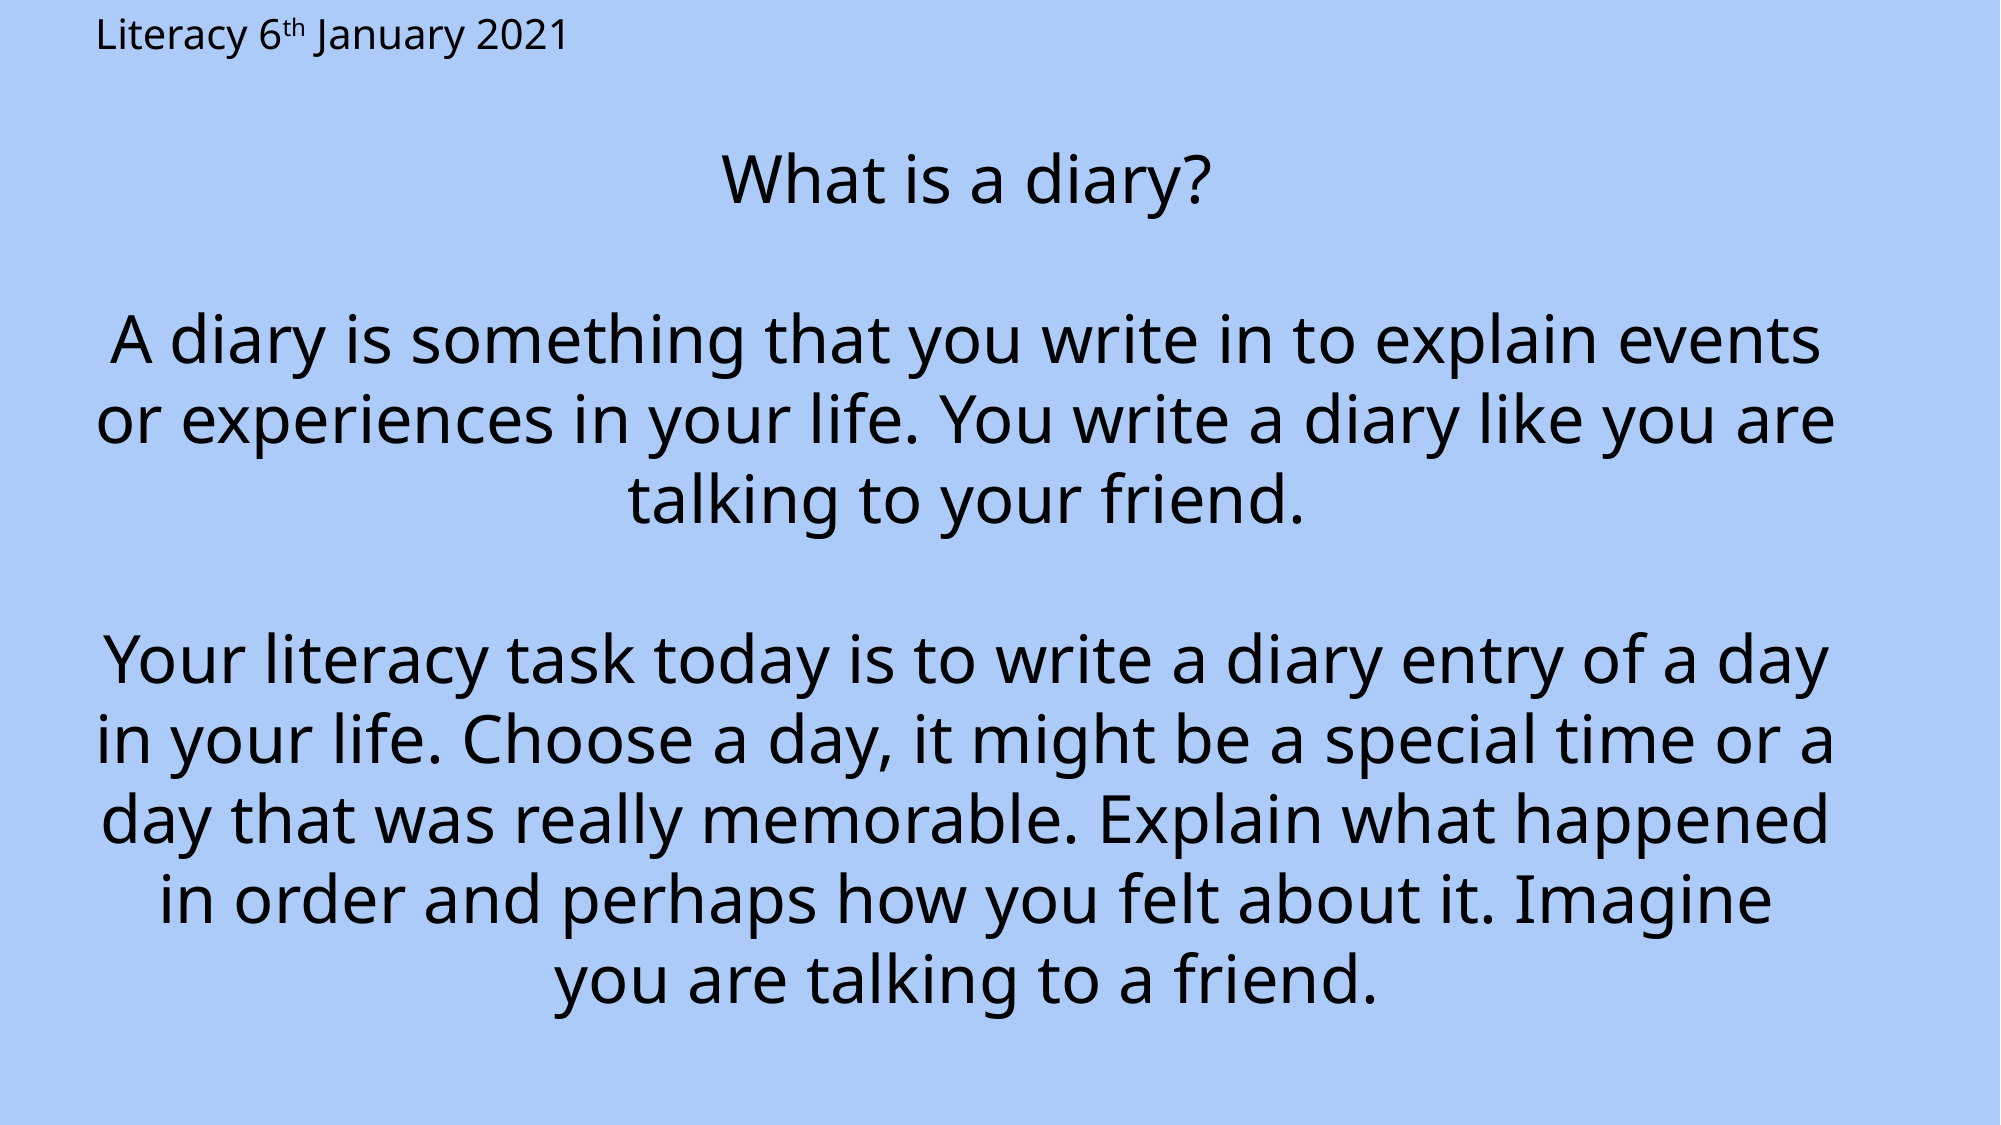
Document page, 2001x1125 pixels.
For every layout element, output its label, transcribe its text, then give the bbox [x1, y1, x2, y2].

text_box Literacy 6th January 2021 What is a diary? A diary is something that you write in to explain events or experiences in your life. You write a diary like you are talking to your friend. Your literacy task today is to write a diary entry of a day in your life. Choose a day, it might be a special time or a day that was really memorable. Explain what happened in order and perhaps how you felt about it. Imagine you are talking to a friend. [80, 0, 1855, 1025]
